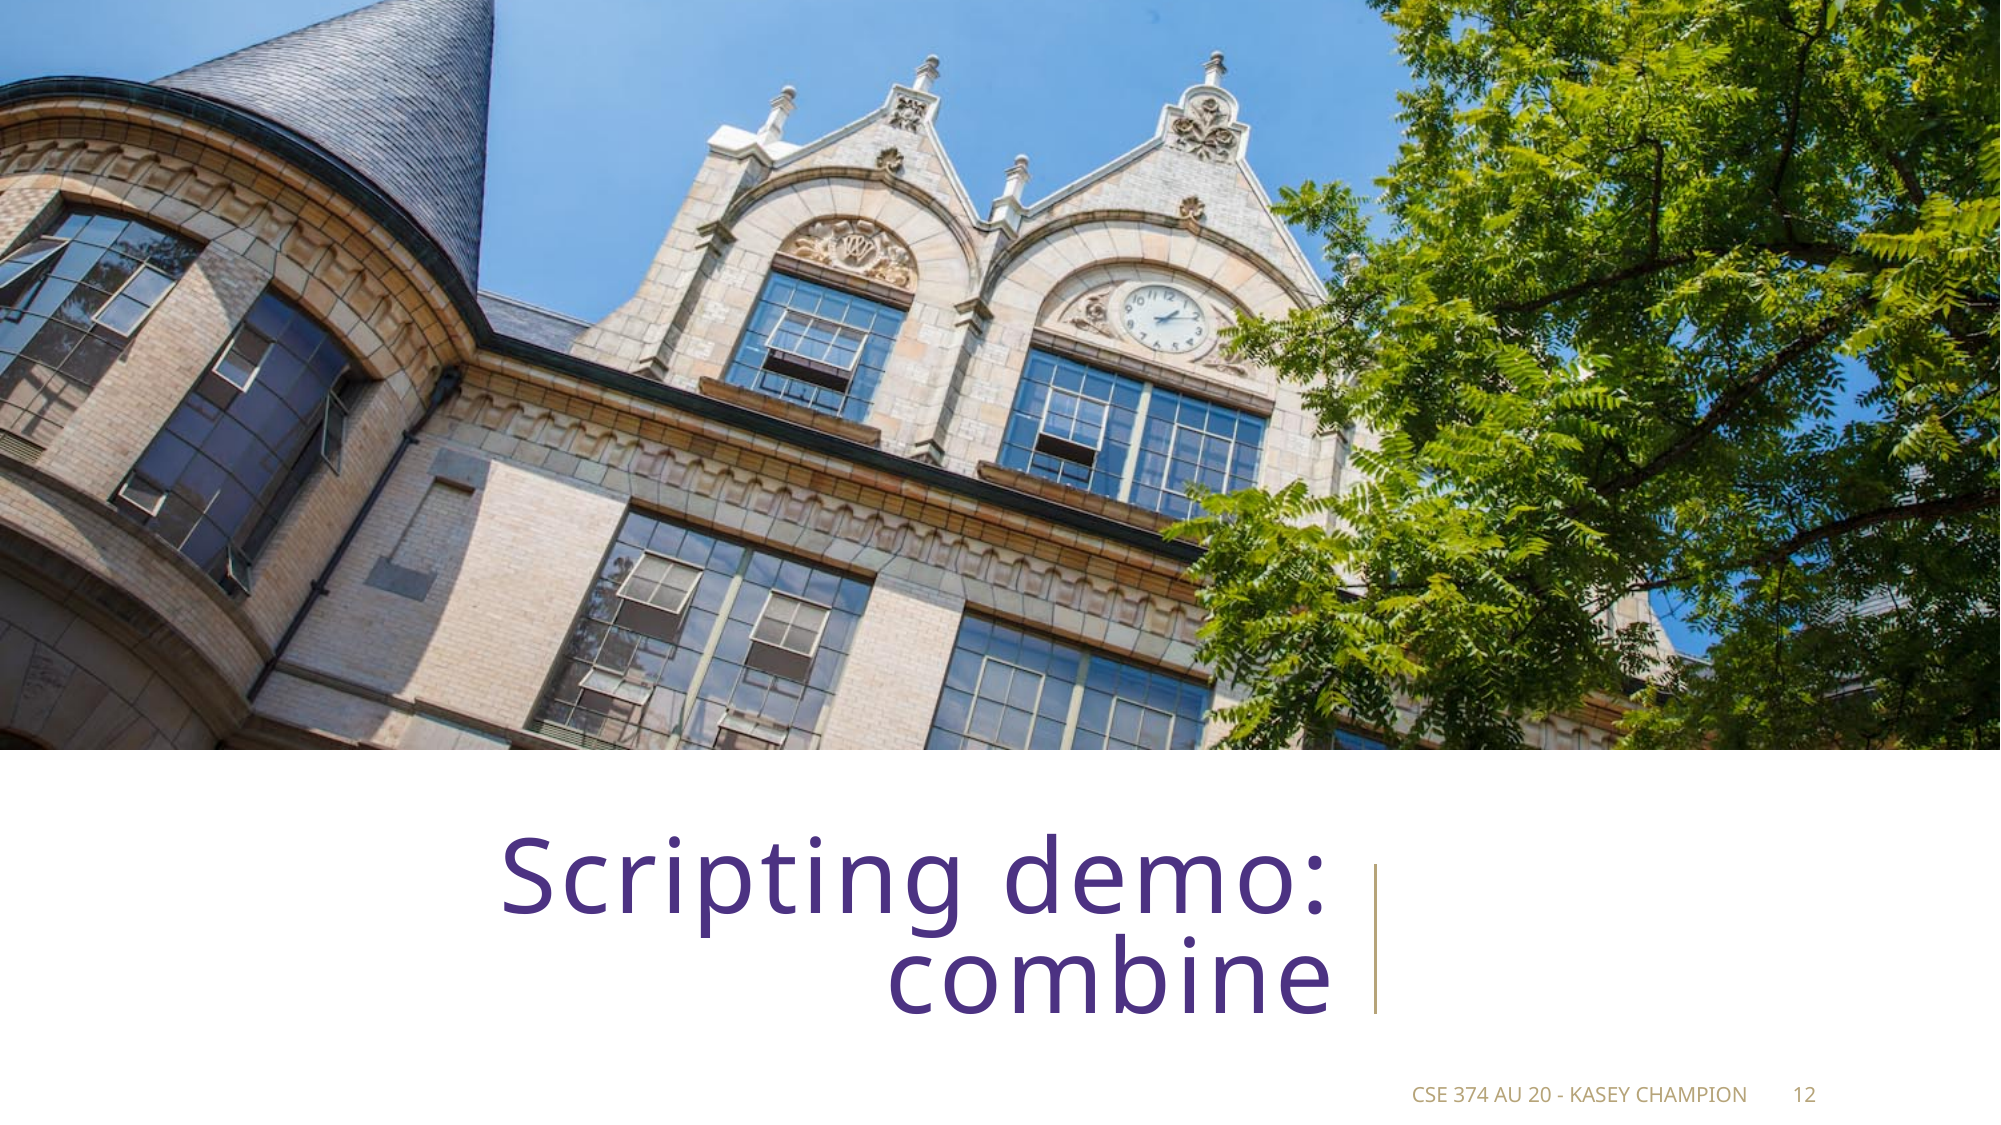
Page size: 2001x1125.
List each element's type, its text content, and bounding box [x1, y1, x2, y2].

picture [0, 0, 2000, 750]
slide_number 12 [1777, 1073, 1938, 1119]
title Scripting demo: combine [75, 813, 1350, 1054]
footer CSE 374 au 20 - Kasey Champion [794, 1073, 1763, 1119]
